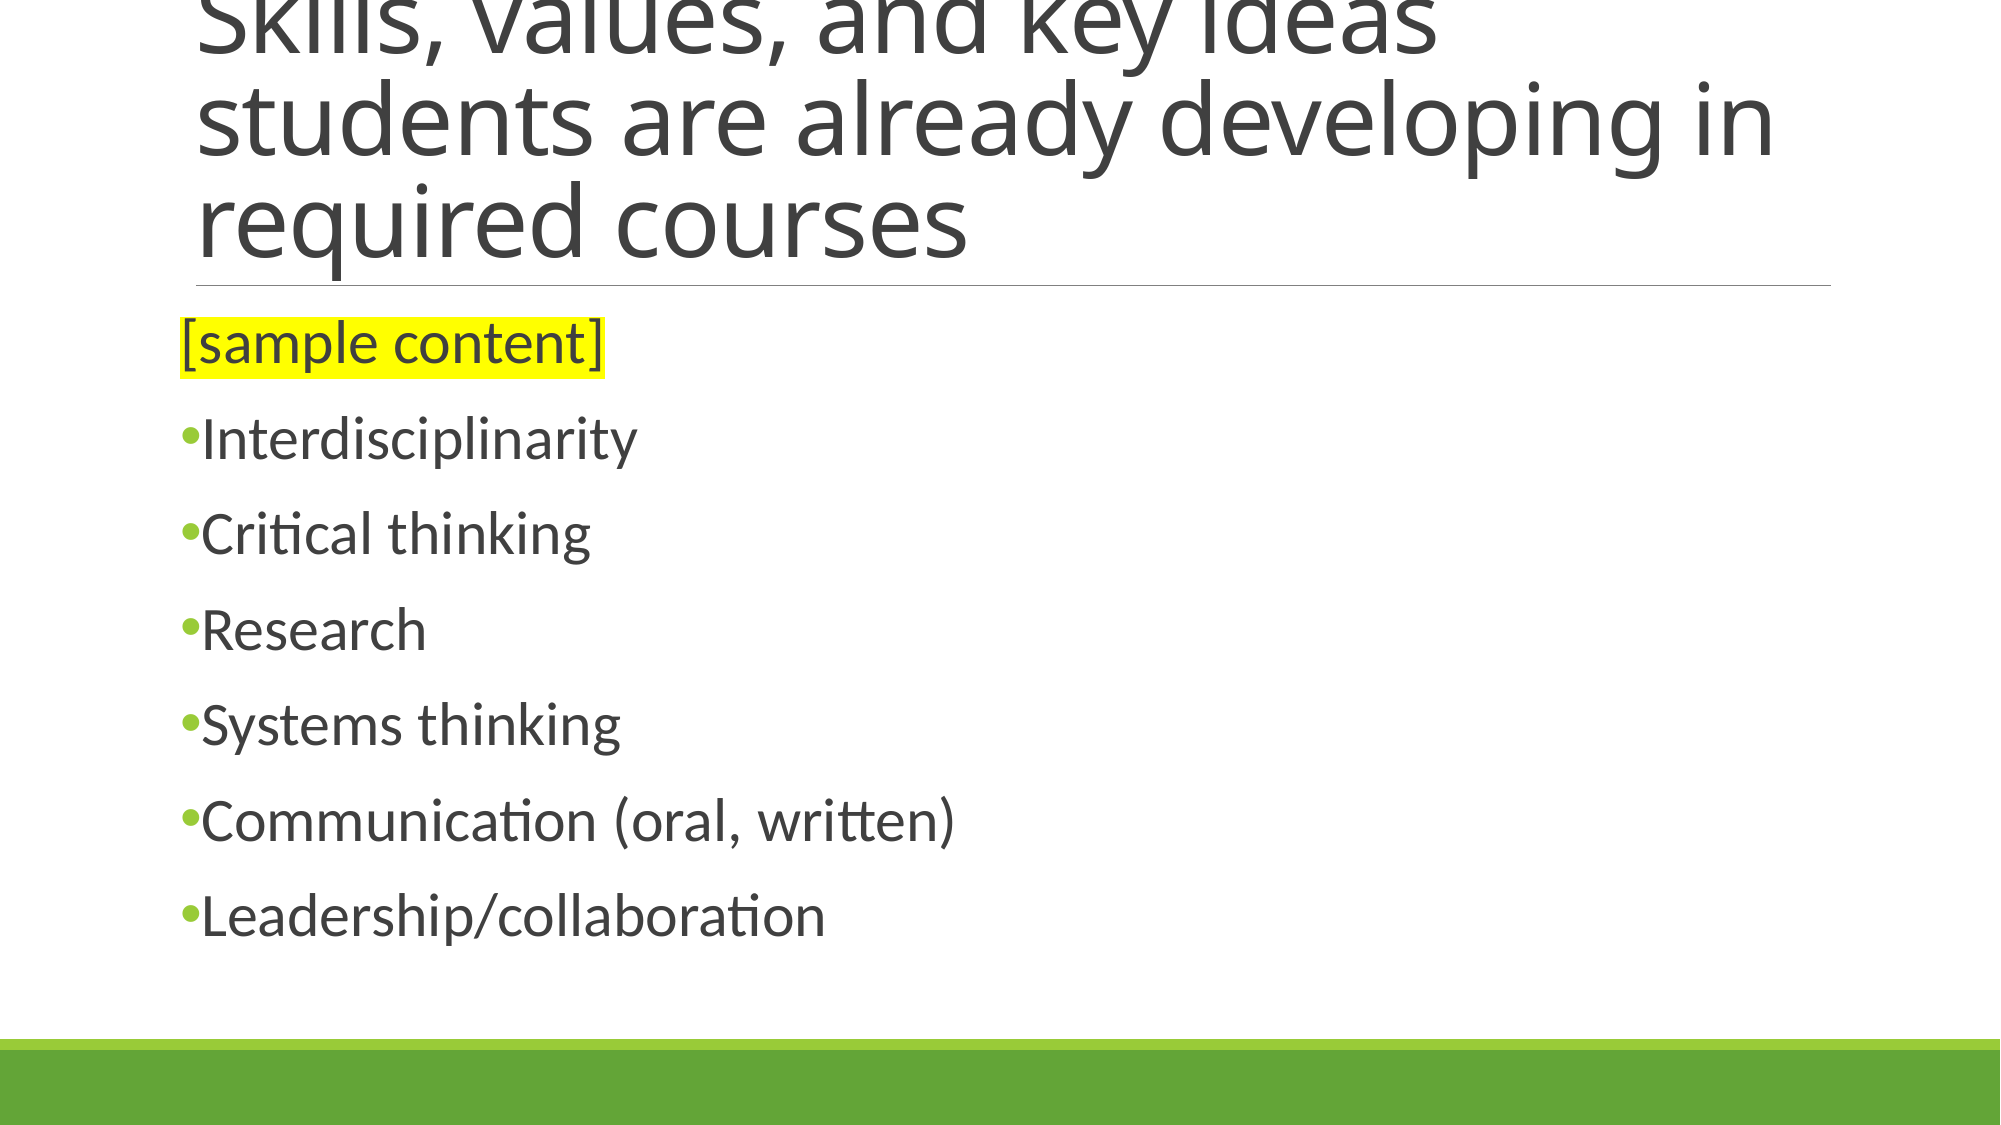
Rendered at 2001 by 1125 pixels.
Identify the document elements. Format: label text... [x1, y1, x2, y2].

title Skills, values, and key ideas students are already developing in required courses [180, 47, 1830, 285]
list [sample content] Interdisciplinarity Critical thinking Research Systems thinking Communication (oral, written) Leadership/collaboration [180, 302, 1830, 963]
